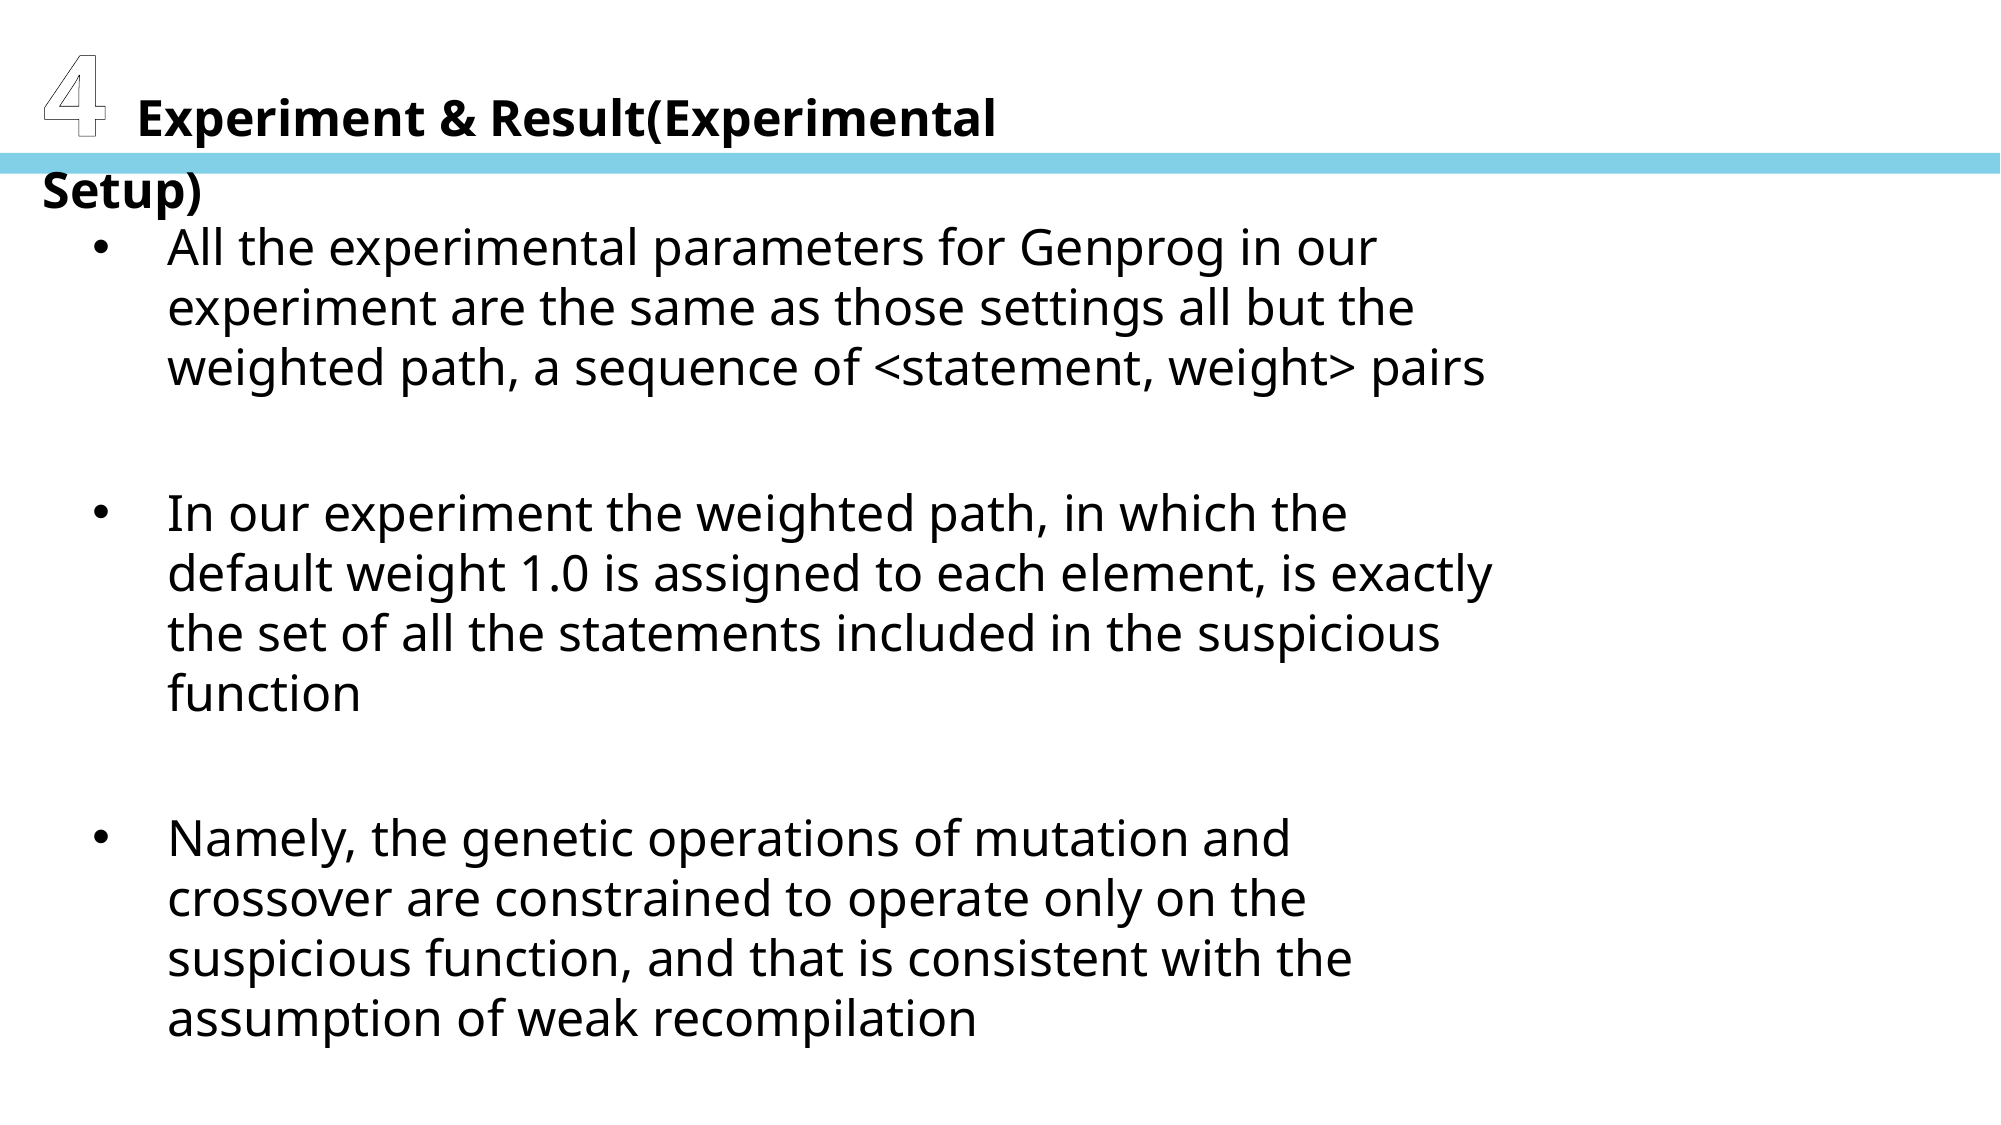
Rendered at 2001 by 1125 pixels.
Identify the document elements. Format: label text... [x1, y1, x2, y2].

text_box 4 Experiment & Result(Experimental Setup) [27, 16, 1099, 226]
text_box [1099, 152, 2000, 175]
text_box [0, 152, 27, 175]
text_box All the experimental parameters for Genprog in our experiment are the same as those settings all but the weighted path, a sequence of <statement, weight> pairs In our experiment the weighted path, in which the default weight 1.0 is assigned to each element, is exactly the set of all the statements included in the suspicious function Namely, the genetic operations of mutation and crossover are constrained to operate only on the suspicious function, and that is consistent with the assumption of weak recompilation [77, 208, 1520, 1125]
